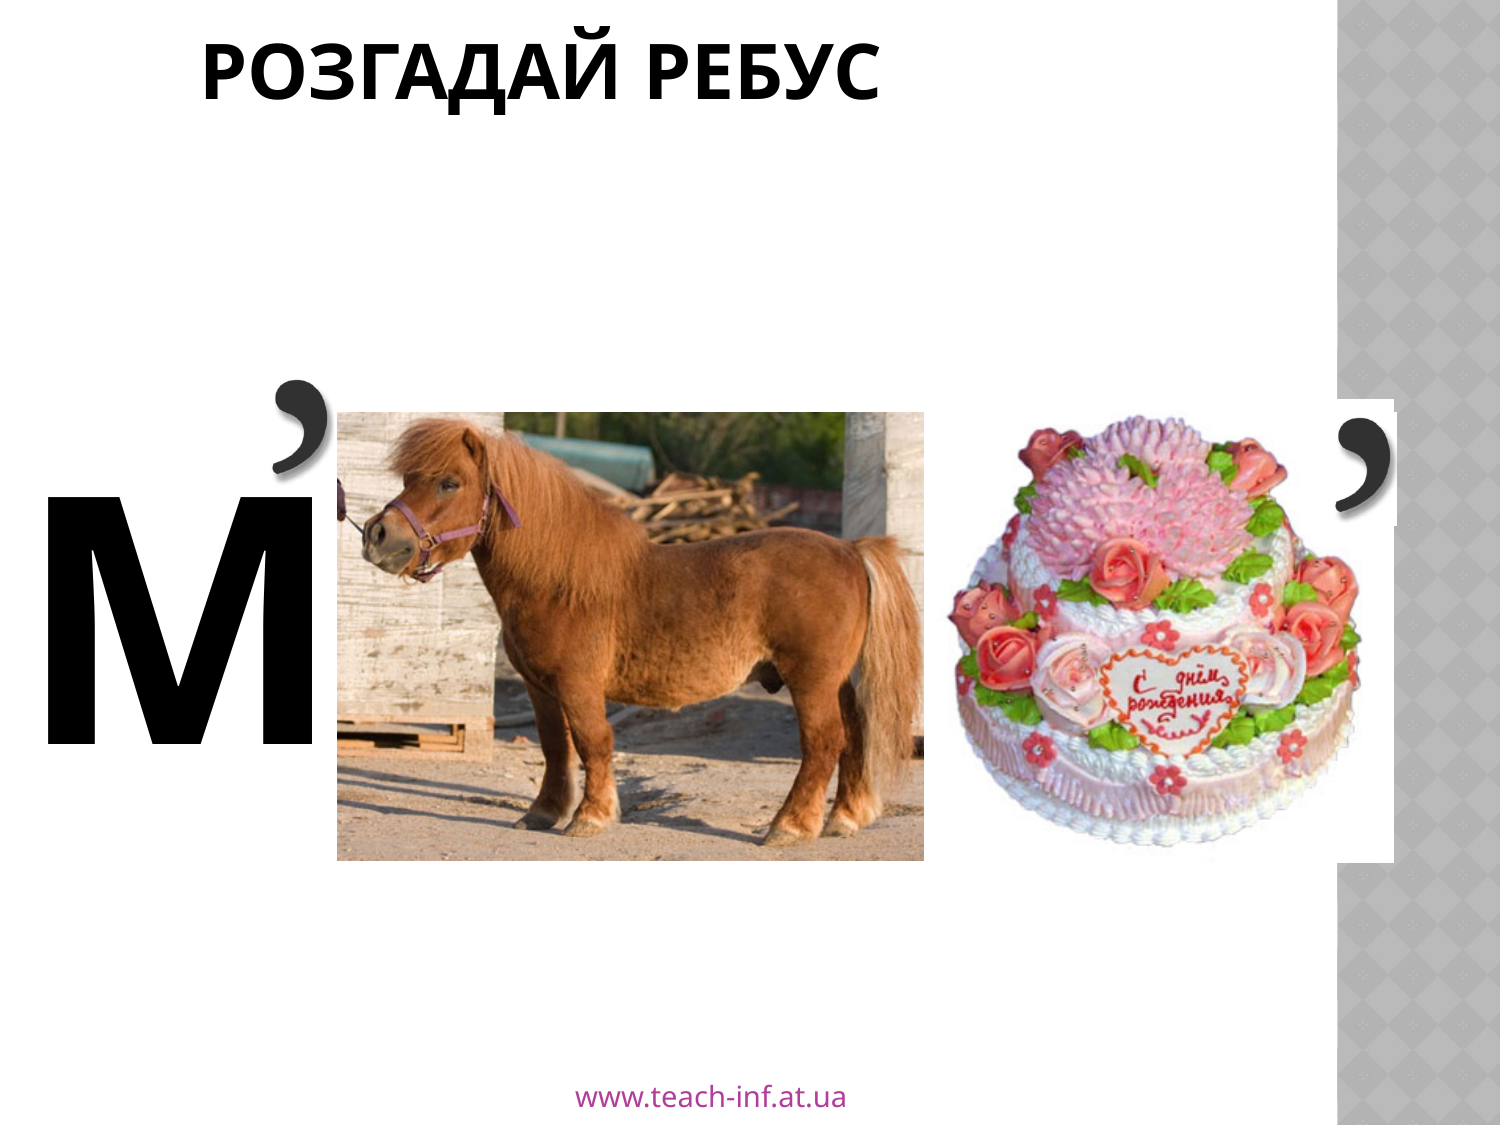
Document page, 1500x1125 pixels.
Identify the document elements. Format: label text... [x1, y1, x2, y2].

title Розгадай ребус [191, 22, 1405, 115]
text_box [1, 374, 1397, 863]
footer www.teach-inf.at.ua [512, 1074, 863, 1114]
